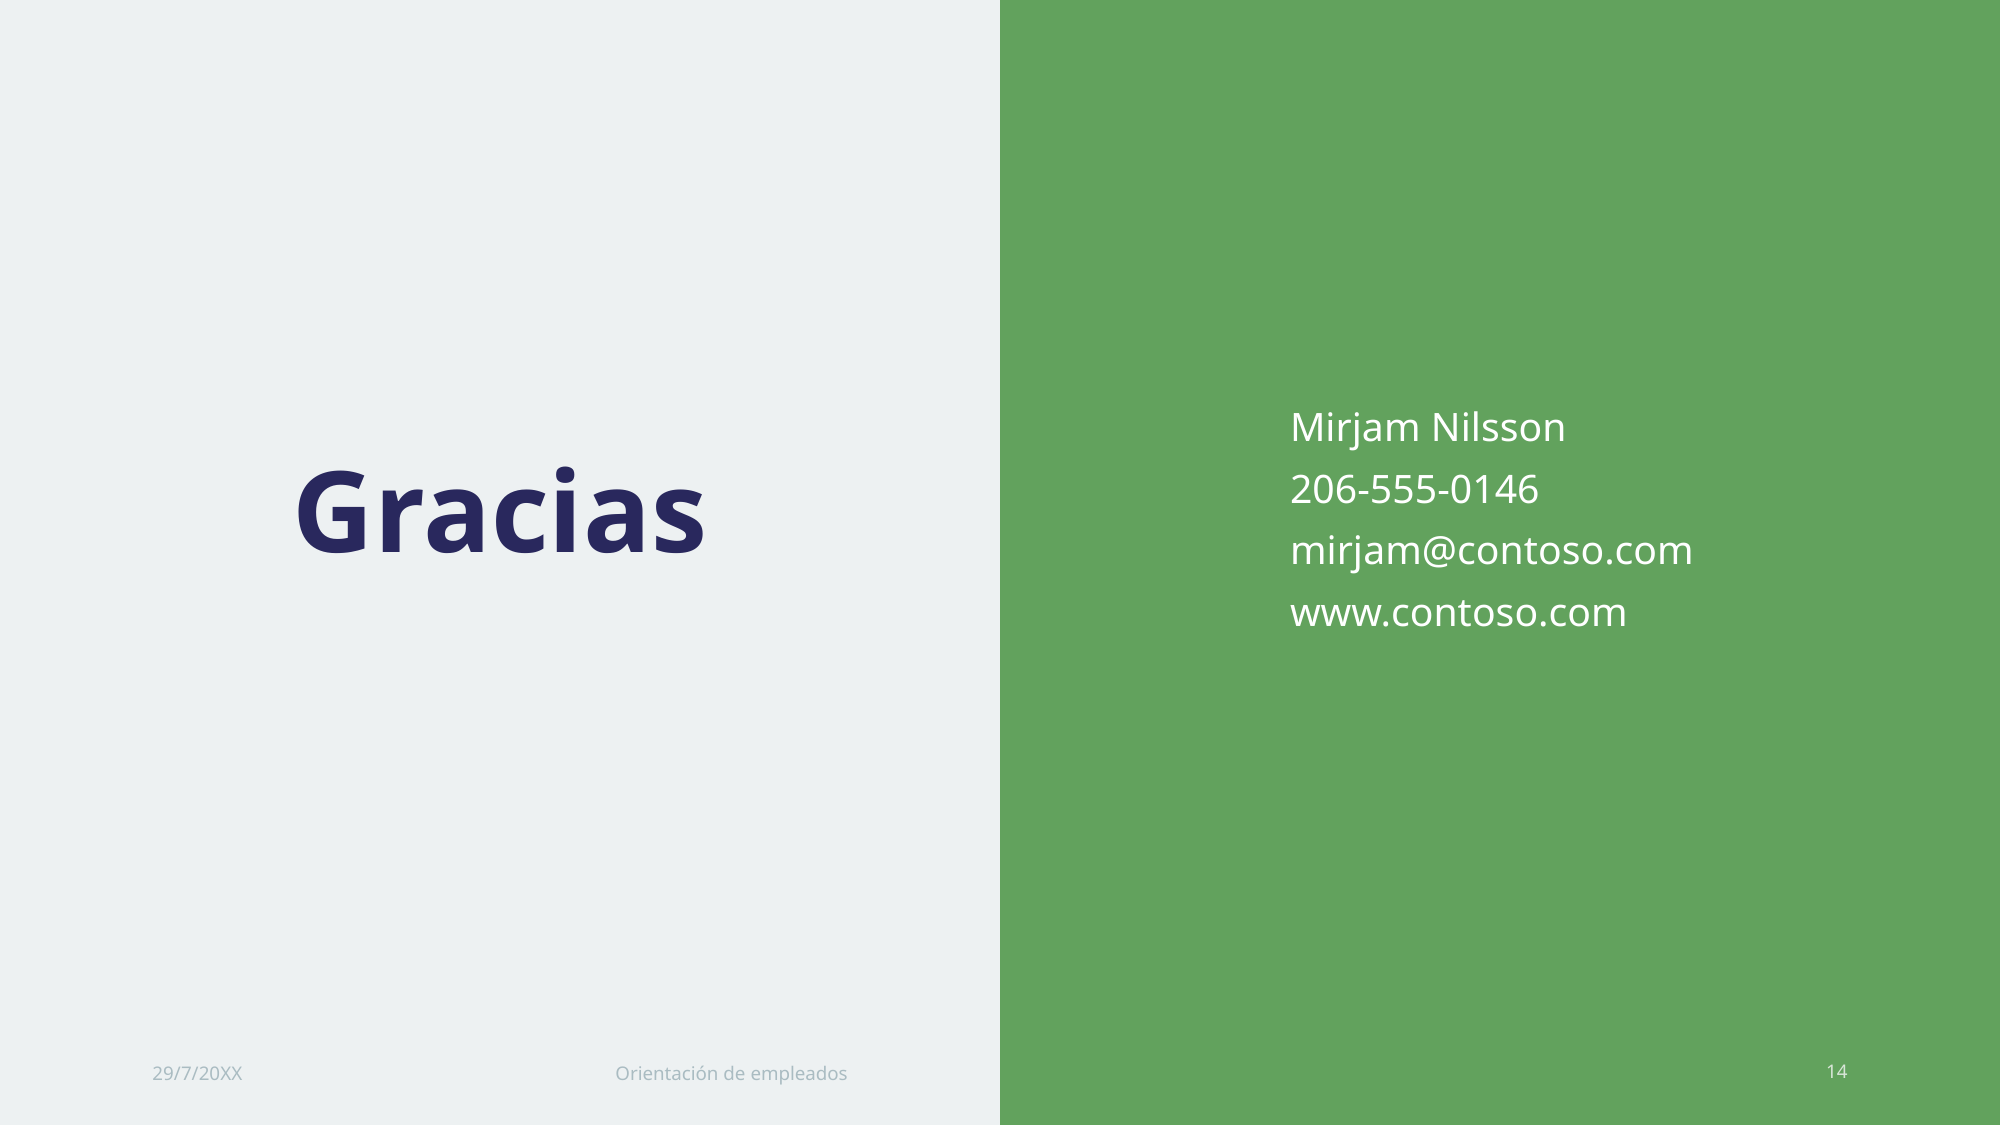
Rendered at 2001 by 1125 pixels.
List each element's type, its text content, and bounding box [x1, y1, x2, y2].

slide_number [137, 1042, 406, 1103]
title Gracias [137, 379, 863, 652]
slide_number 14 [1412, 1042, 1863, 1103]
footer Orientación de empleados [450, 1042, 863, 1103]
subtitle Mirjam Nilsson​ 206-555-0146 mirjam@contoso.com www.contoso.com [1275, 385, 1725, 658]
